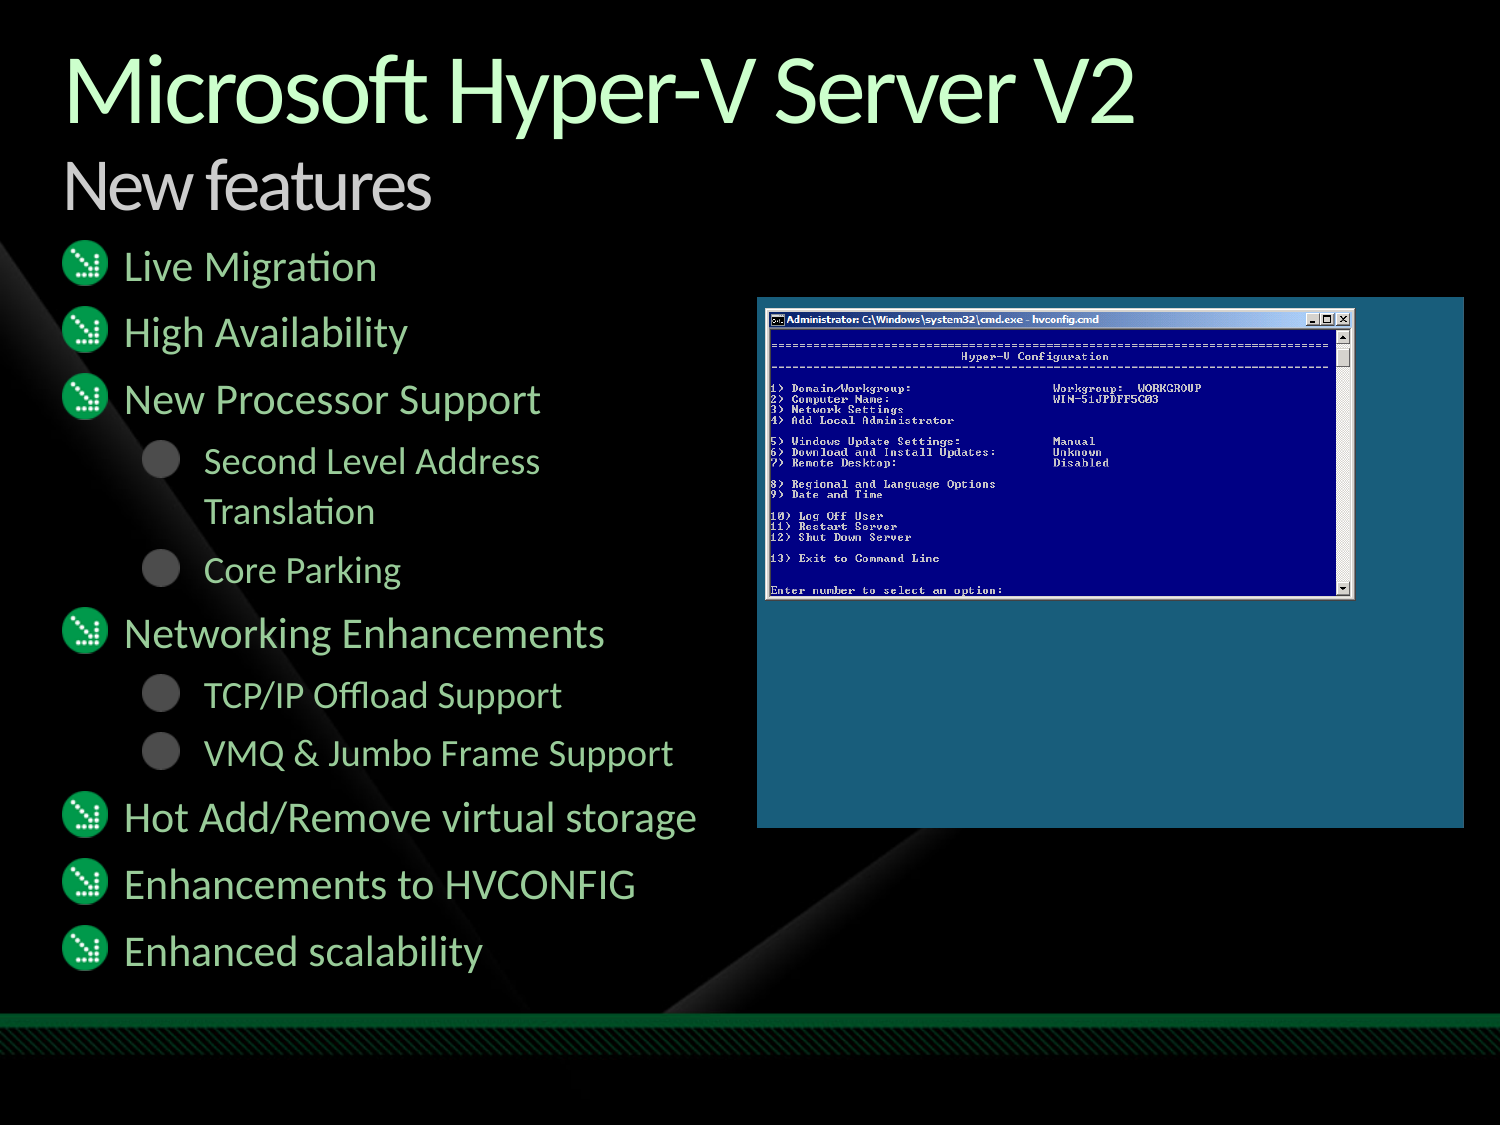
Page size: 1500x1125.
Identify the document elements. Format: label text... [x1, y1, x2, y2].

title Microsoft Hyper-V Server V2 New features [62, 37, 1438, 229]
list Live Migration High Availability New Processor Support Second Level Address Translation Core Parking Networking Enhancements TCP/IP Offload Support VMQ & Jumbo Frame Support Hot Add/Remove virtual storage Enhancements to HVCONFIG Enhanced scalability [62, 231, 1438, 980]
picture [0, 0, 1500, 1125]
